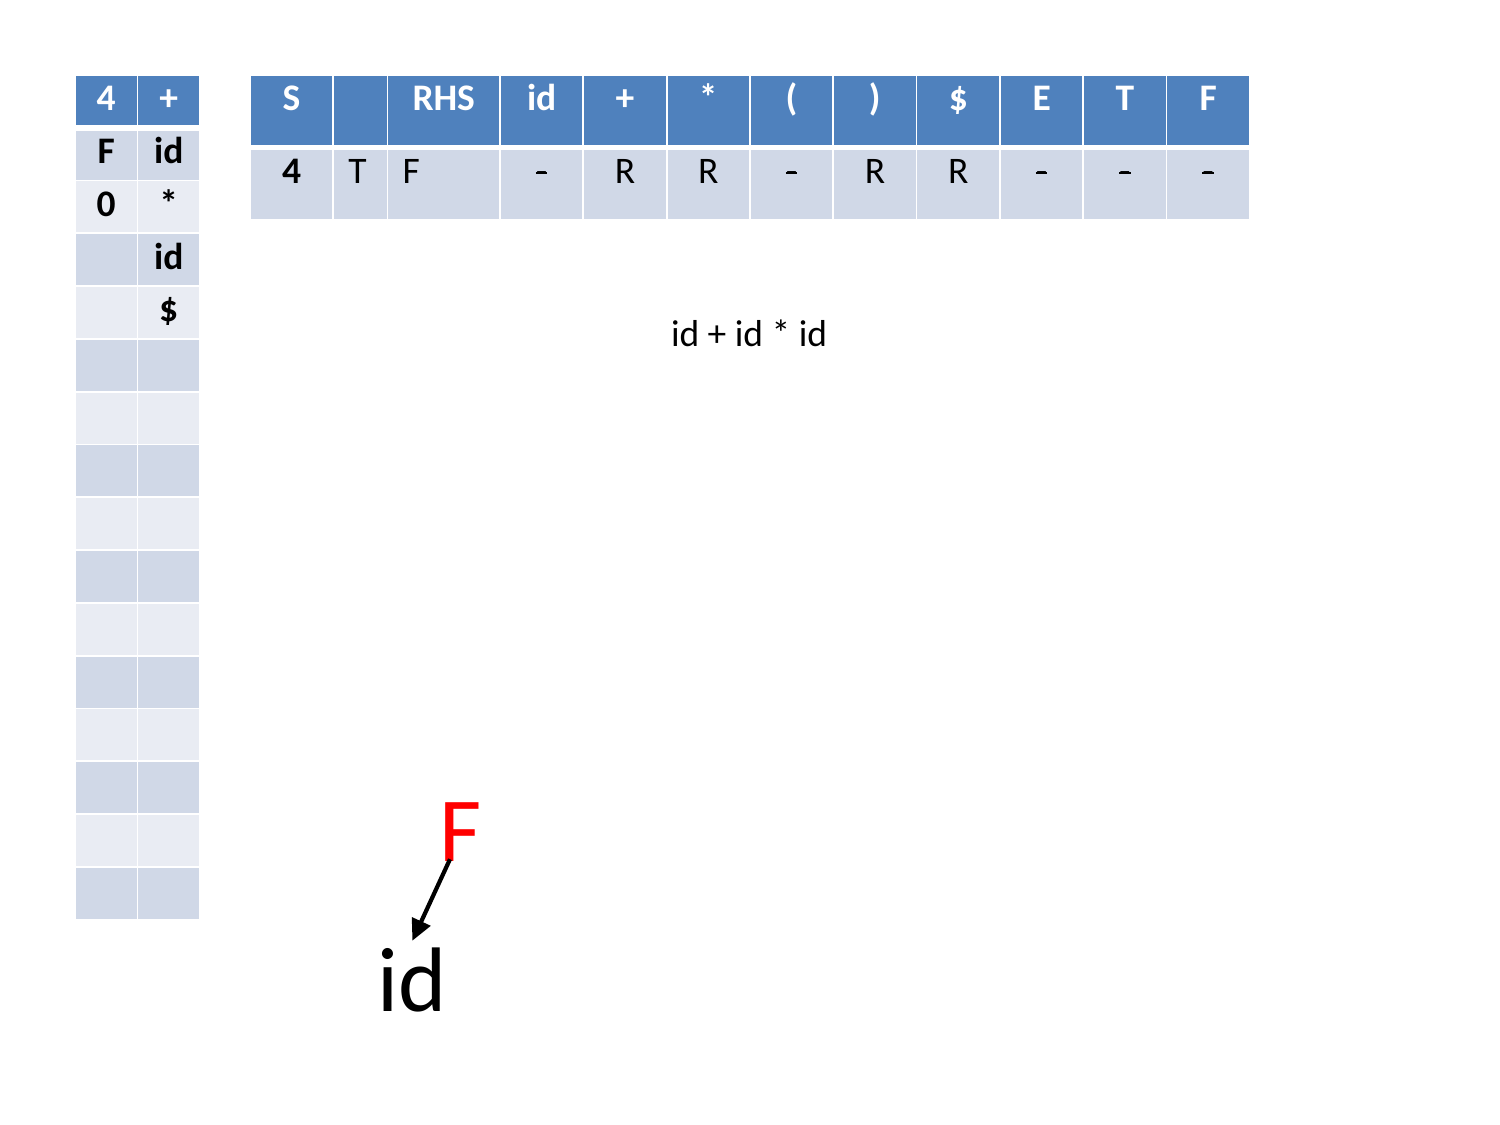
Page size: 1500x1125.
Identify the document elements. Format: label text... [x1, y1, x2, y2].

table_header E [1001, 76, 1082, 145]
table_cell - [1084, 150, 1166, 219]
table_header + [584, 76, 666, 145]
table_cell $ [138, 287, 199, 338]
table_cell [138, 815, 199, 866]
table_cell R [584, 150, 666, 219]
table_cell [138, 762, 199, 813]
table_cell [138, 604, 199, 655]
table_header [334, 76, 387, 145]
table_cell 4 [251, 150, 332, 219]
table_header T [1084, 76, 1166, 145]
table_cell R [668, 150, 749, 219]
table_cell [76, 340, 137, 391]
table_cell [76, 709, 137, 760]
table_header ( [751, 76, 832, 145]
table_cell [76, 498, 137, 549]
text_box id [362, 912, 1225, 1038]
table_cell [138, 498, 199, 549]
table_cell [76, 868, 137, 919]
table_cell id [138, 131, 199, 180]
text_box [412, 858, 451, 941]
table_cell [138, 393, 199, 444]
table_cell R [834, 150, 916, 219]
table_header ) [834, 76, 916, 145]
table_cell * [138, 181, 199, 232]
table_cell F [76, 131, 137, 180]
table_cell [138, 551, 199, 602]
table_cell id [138, 234, 199, 285]
table_cell T [334, 150, 387, 219]
table_cell [138, 340, 199, 391]
table_cell [138, 445, 199, 496]
table_header $ [917, 76, 999, 145]
table_cell [76, 234, 137, 285]
table_cell [76, 551, 137, 602]
table_cell 0 [76, 181, 137, 232]
table_cell [138, 868, 199, 919]
table_cell R [917, 150, 999, 219]
table_cell - [751, 150, 832, 219]
table_cell F [388, 150, 499, 219]
table_cell [76, 657, 137, 708]
table_cell [76, 287, 137, 338]
table_cell [138, 709, 199, 760]
table_cell [138, 657, 199, 708]
table_cell [76, 393, 137, 444]
table_header S [251, 76, 332, 145]
table_cell [76, 604, 137, 655]
text_box id + id * id [656, 301, 850, 362]
table_cell - [1167, 150, 1249, 219]
table_header F [1167, 76, 1249, 145]
table_cell [76, 445, 137, 496]
table_cell - [1001, 150, 1082, 219]
table_cell [76, 762, 137, 813]
table_header 4 [76, 76, 137, 125]
table_cell - [501, 150, 582, 219]
table_cell [76, 815, 137, 866]
table_header id [501, 76, 582, 145]
table_header + [138, 76, 199, 125]
table_header RHS [388, 76, 499, 145]
text_box F [362, 762, 1225, 888]
table_header * [668, 76, 749, 145]
